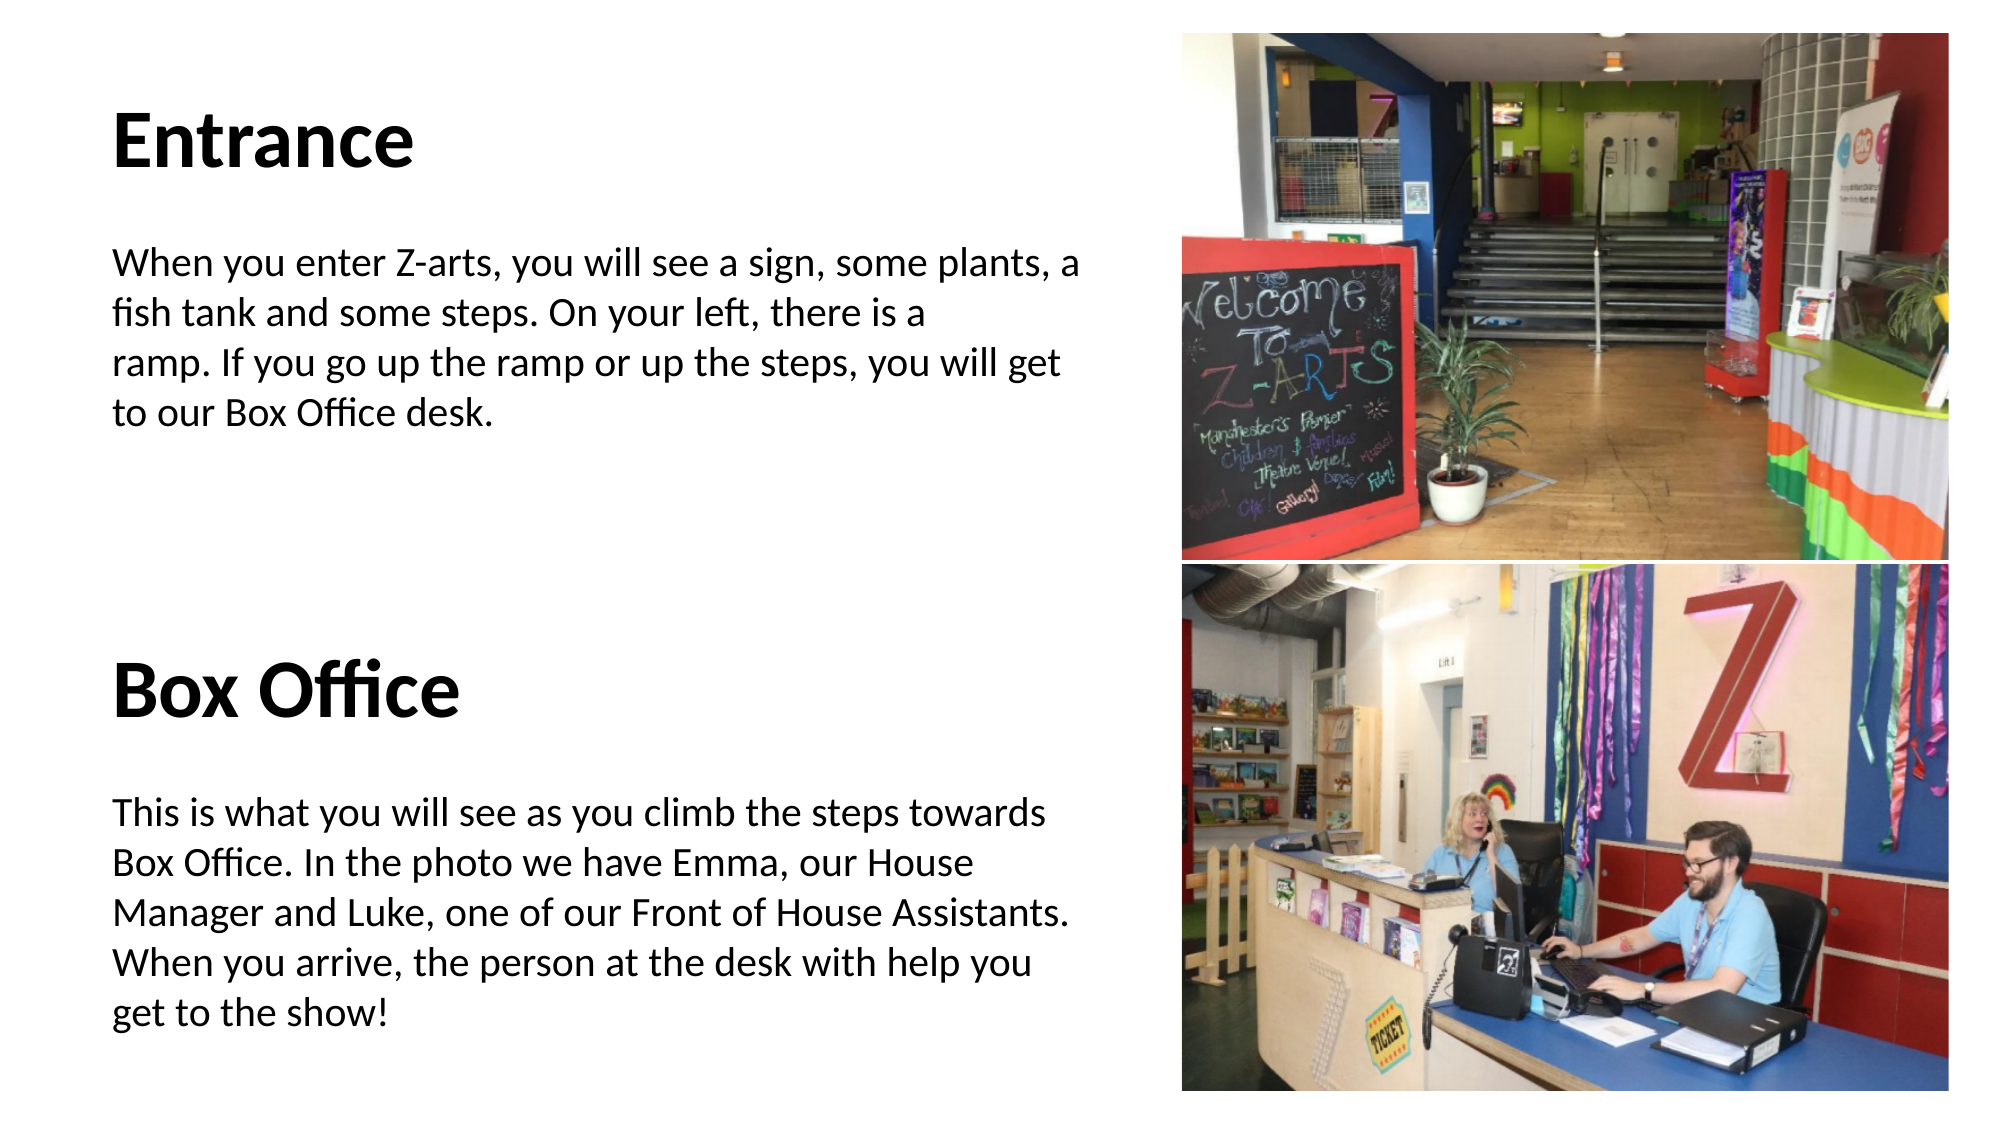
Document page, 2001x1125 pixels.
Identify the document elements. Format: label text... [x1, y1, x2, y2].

text_box Entrance When you enter Z-arts, you will see a sign, some plants, a fish tank and some steps. On your left, there is a ramp. If you go up the ramp or up the steps, you will get to our Box Office desk. Box Office This is what you will see as you climb the steps towards Box Office. In the photo we have Emma, our House Manager and Luke, one of our Front of House Assistants. When you arrive, the person at the desk with help you get to the show! [97, 76, 1097, 1043]
picture [1181, 33, 1949, 560]
picture [1181, 564, 1949, 1091]
